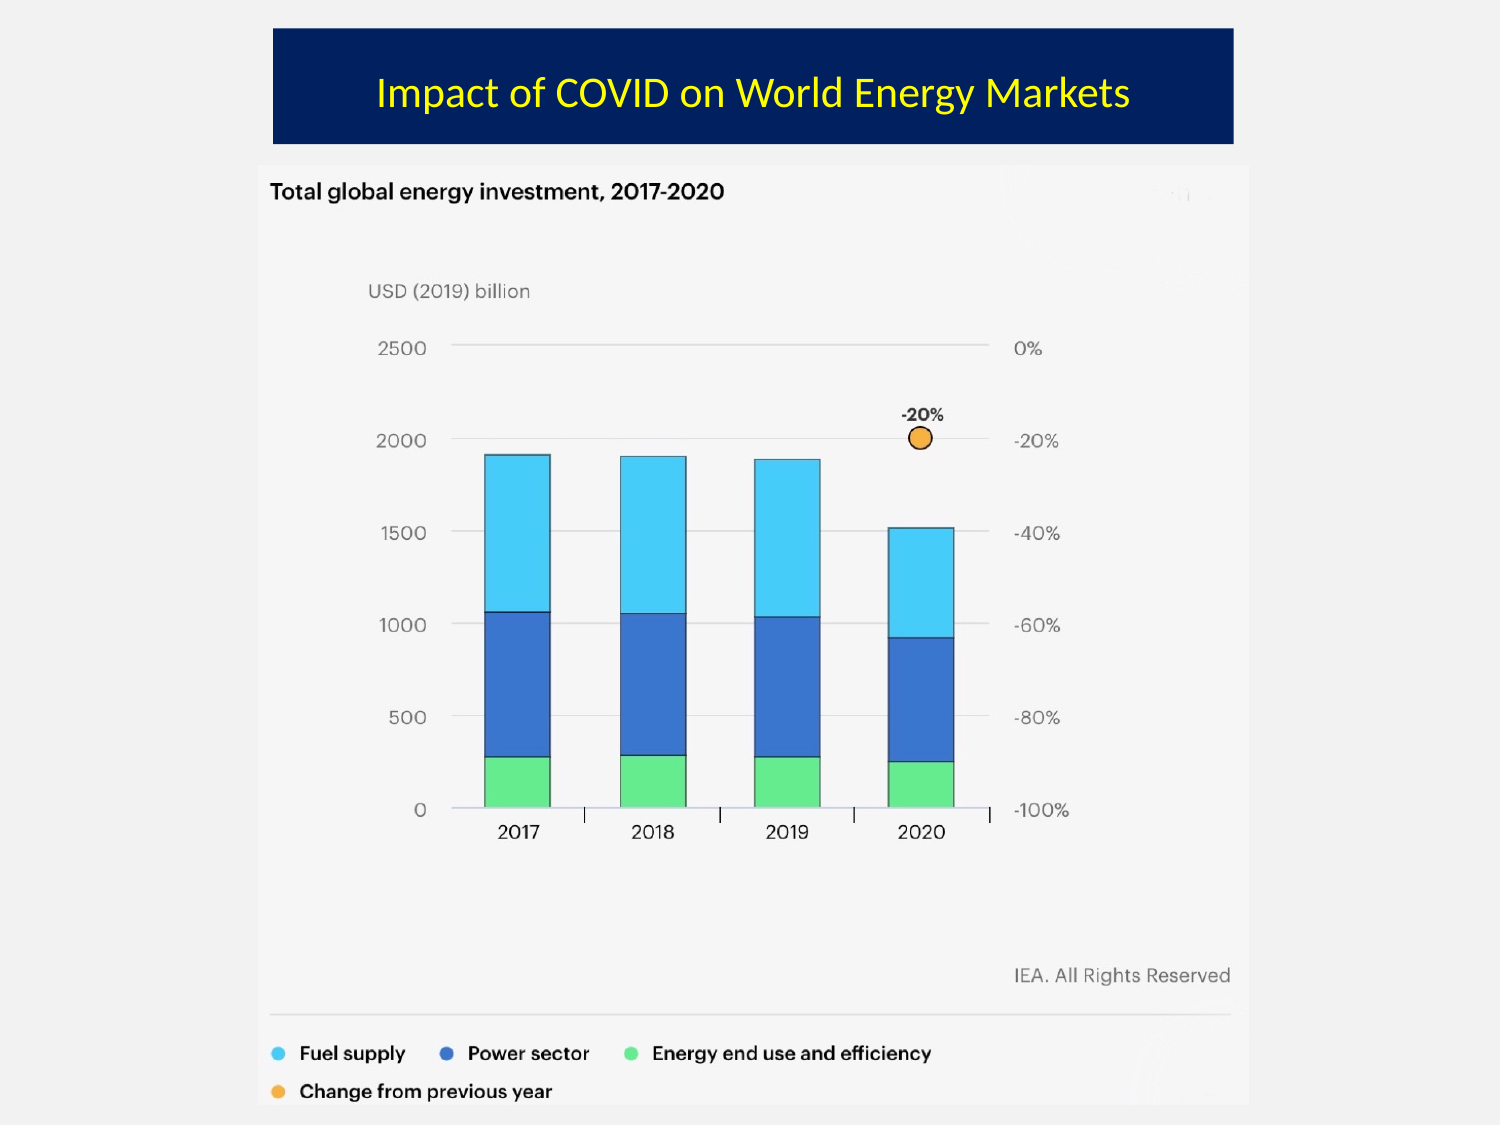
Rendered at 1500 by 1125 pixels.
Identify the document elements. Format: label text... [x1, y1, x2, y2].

title Impact of COVID on World Energy Markets [270, 25, 1237, 147]
picture [258, 165, 1249, 1106]
